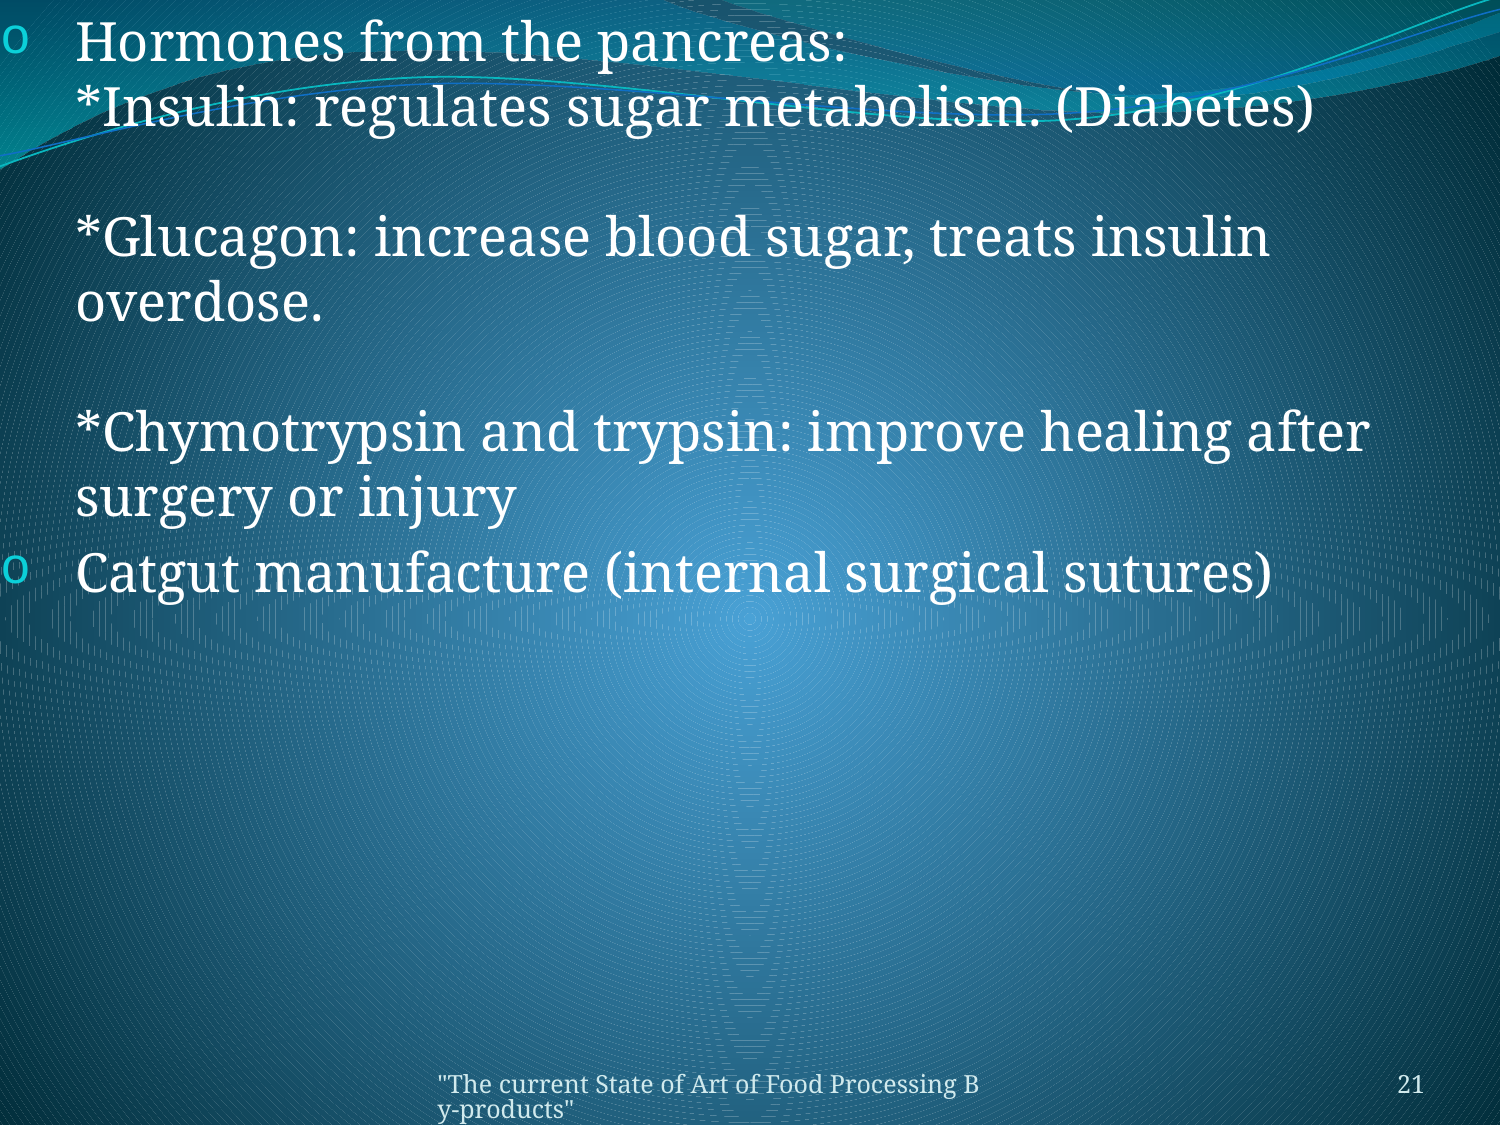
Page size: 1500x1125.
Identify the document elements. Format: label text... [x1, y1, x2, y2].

footer "The current State of Art of Food Processing By-products" [437, 1042, 988, 1103]
subtitle Hormones from the pancreas: *Insulin: regulates sugar metabolism. (Diabetes) *Glucagon: increase blood sugar, treats insulin overdose. *Chymotrypsin and trypsin: improve healing after surgery or injury Catgut manufacture (internal surgical sutures) [0, 0, 1500, 1125]
slide_number 21 [1299, 1042, 1425, 1103]
